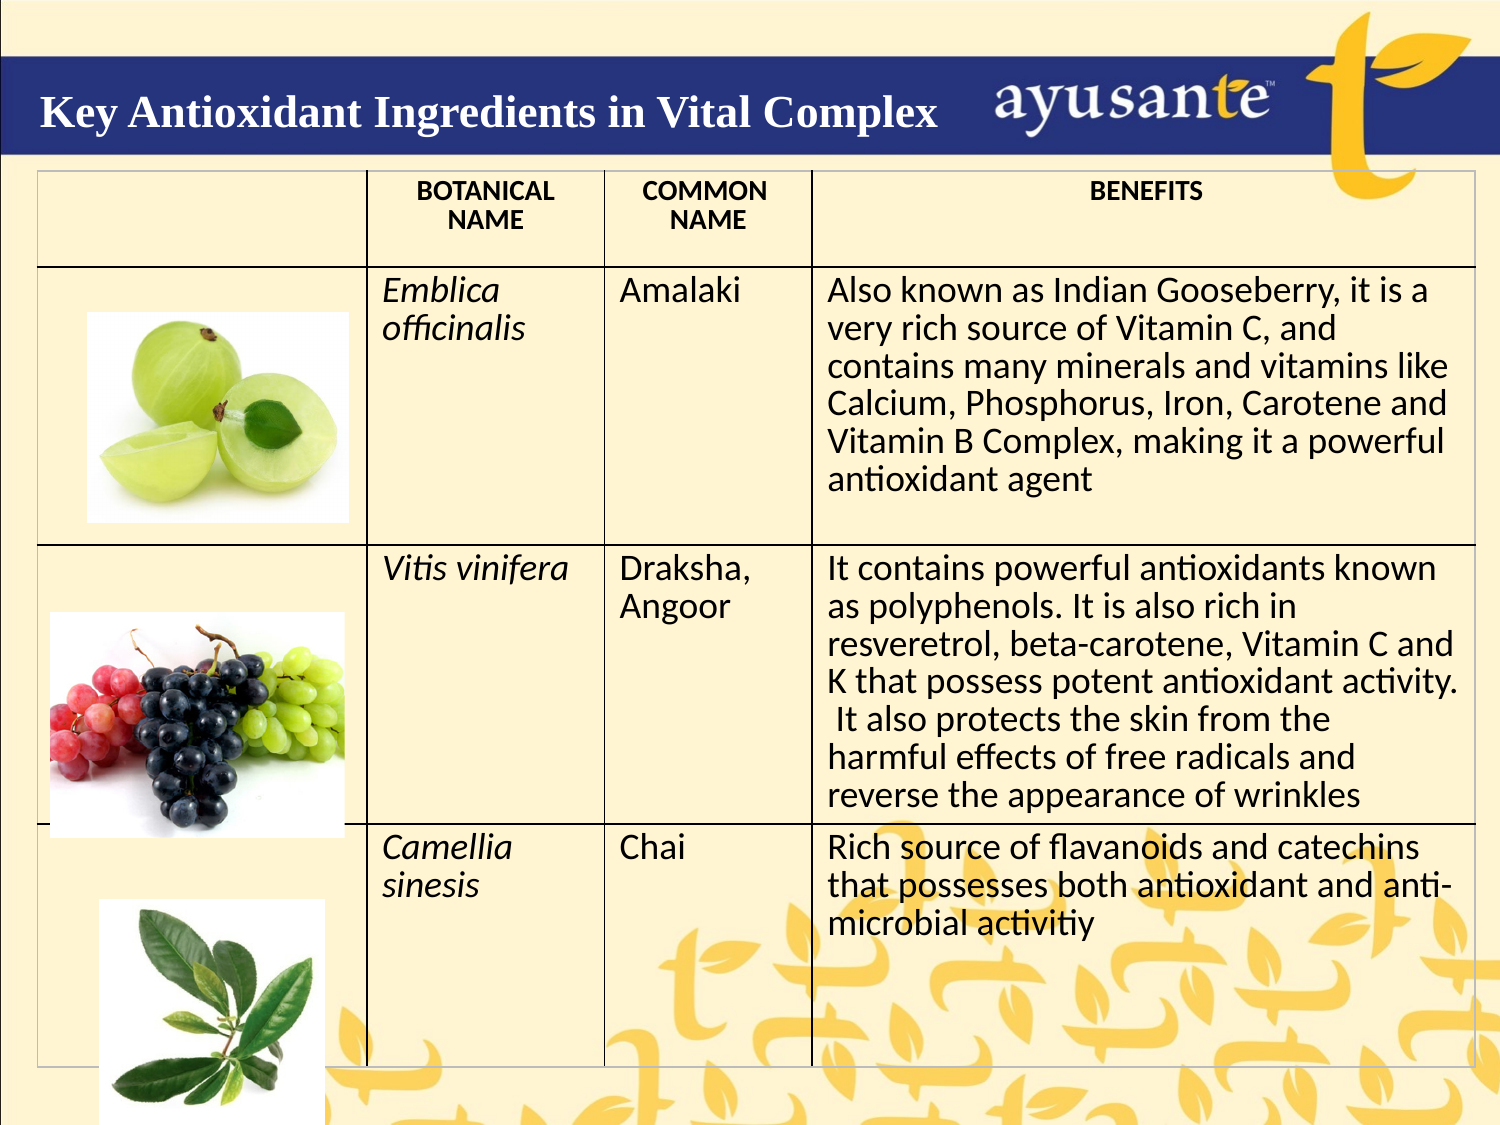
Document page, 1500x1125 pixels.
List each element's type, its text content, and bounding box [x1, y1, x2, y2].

table_cell [38, 268, 366, 544]
table_cell Camellia sinesis [368, 825, 604, 1066]
table_header BENEFITS [813, 172, 1474, 266]
table_cell Chai [605, 825, 811, 1066]
text_box Key Antioxidant Ingredients in Vital Complex [24, 74, 987, 144]
table_cell Draksha, Angoor [605, 546, 811, 823]
picture [0, 0, 1500, 1125]
table_cell Vitis vinifera [368, 546, 604, 823]
table_cell It contains powerful antioxidants known as polyphenols. It is also rich in resveretrol, beta-carotene, Vitamin C and K that possess potent antioxidant activity. It also protects the skin from the harmful effects of free radicals and reverse the appearance of wrinkles [813, 546, 1474, 823]
table_cell Rich source of flavanoids and catechins that possesses both antioxidant and anti-microbial activitiy [813, 825, 1474, 1066]
table_cell Also known as Indian Gooseberry, it is a very rich source of Vitamin C, and contains many minerals and vitamins like Calcium, Phosphorus, Iron, Carotene and Vitamin B Complex, making it a powerful antioxidant agent [813, 268, 1474, 544]
table_cell Emblica officinalis [368, 268, 604, 544]
table_header BOTANICAL NAME [368, 172, 604, 266]
table_header [38, 172, 366, 266]
table_cell Amalaki [605, 268, 811, 544]
table_cell [38, 546, 366, 823]
table_cell [38, 825, 366, 1066]
table_header COMMON NAME [605, 172, 811, 266]
